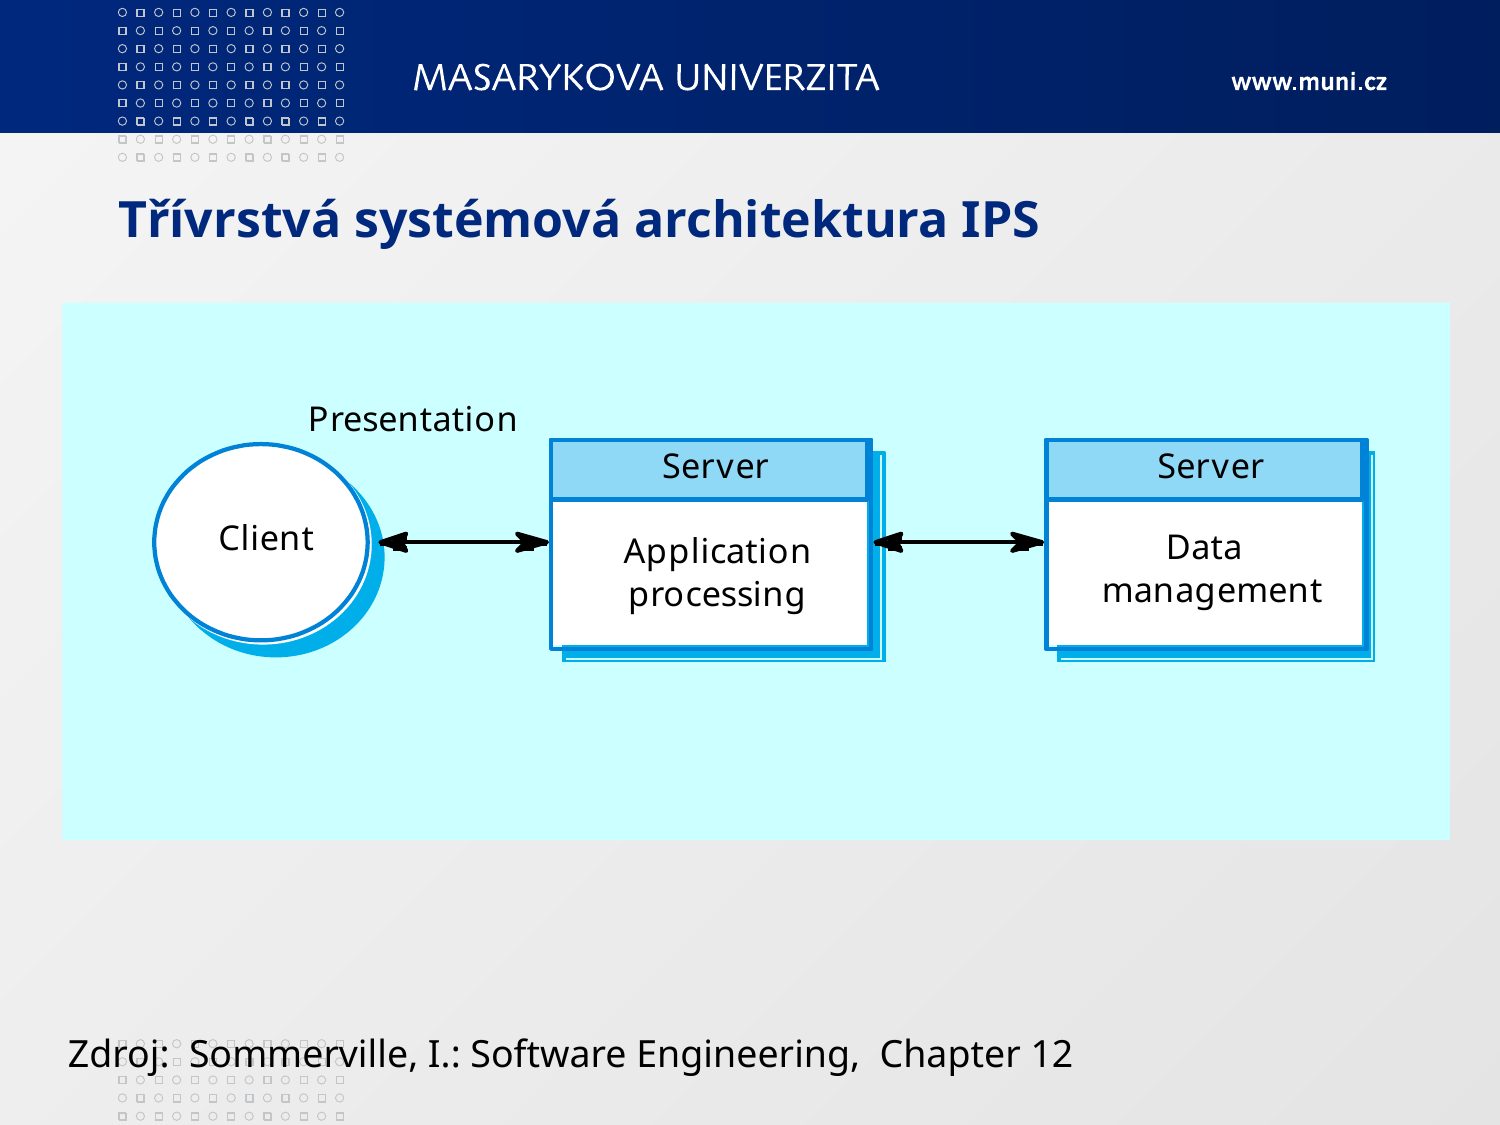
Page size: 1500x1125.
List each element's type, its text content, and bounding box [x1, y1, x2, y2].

text_box [62, 302, 1450, 841]
title Třívrstvá systémová architektura IPS [117, 148, 1403, 256]
picture [149, 396, 1376, 662]
text_box Zdroj: Sommerville, I.: Software Engineering, Chapter 12 [53, 1023, 1424, 1083]
